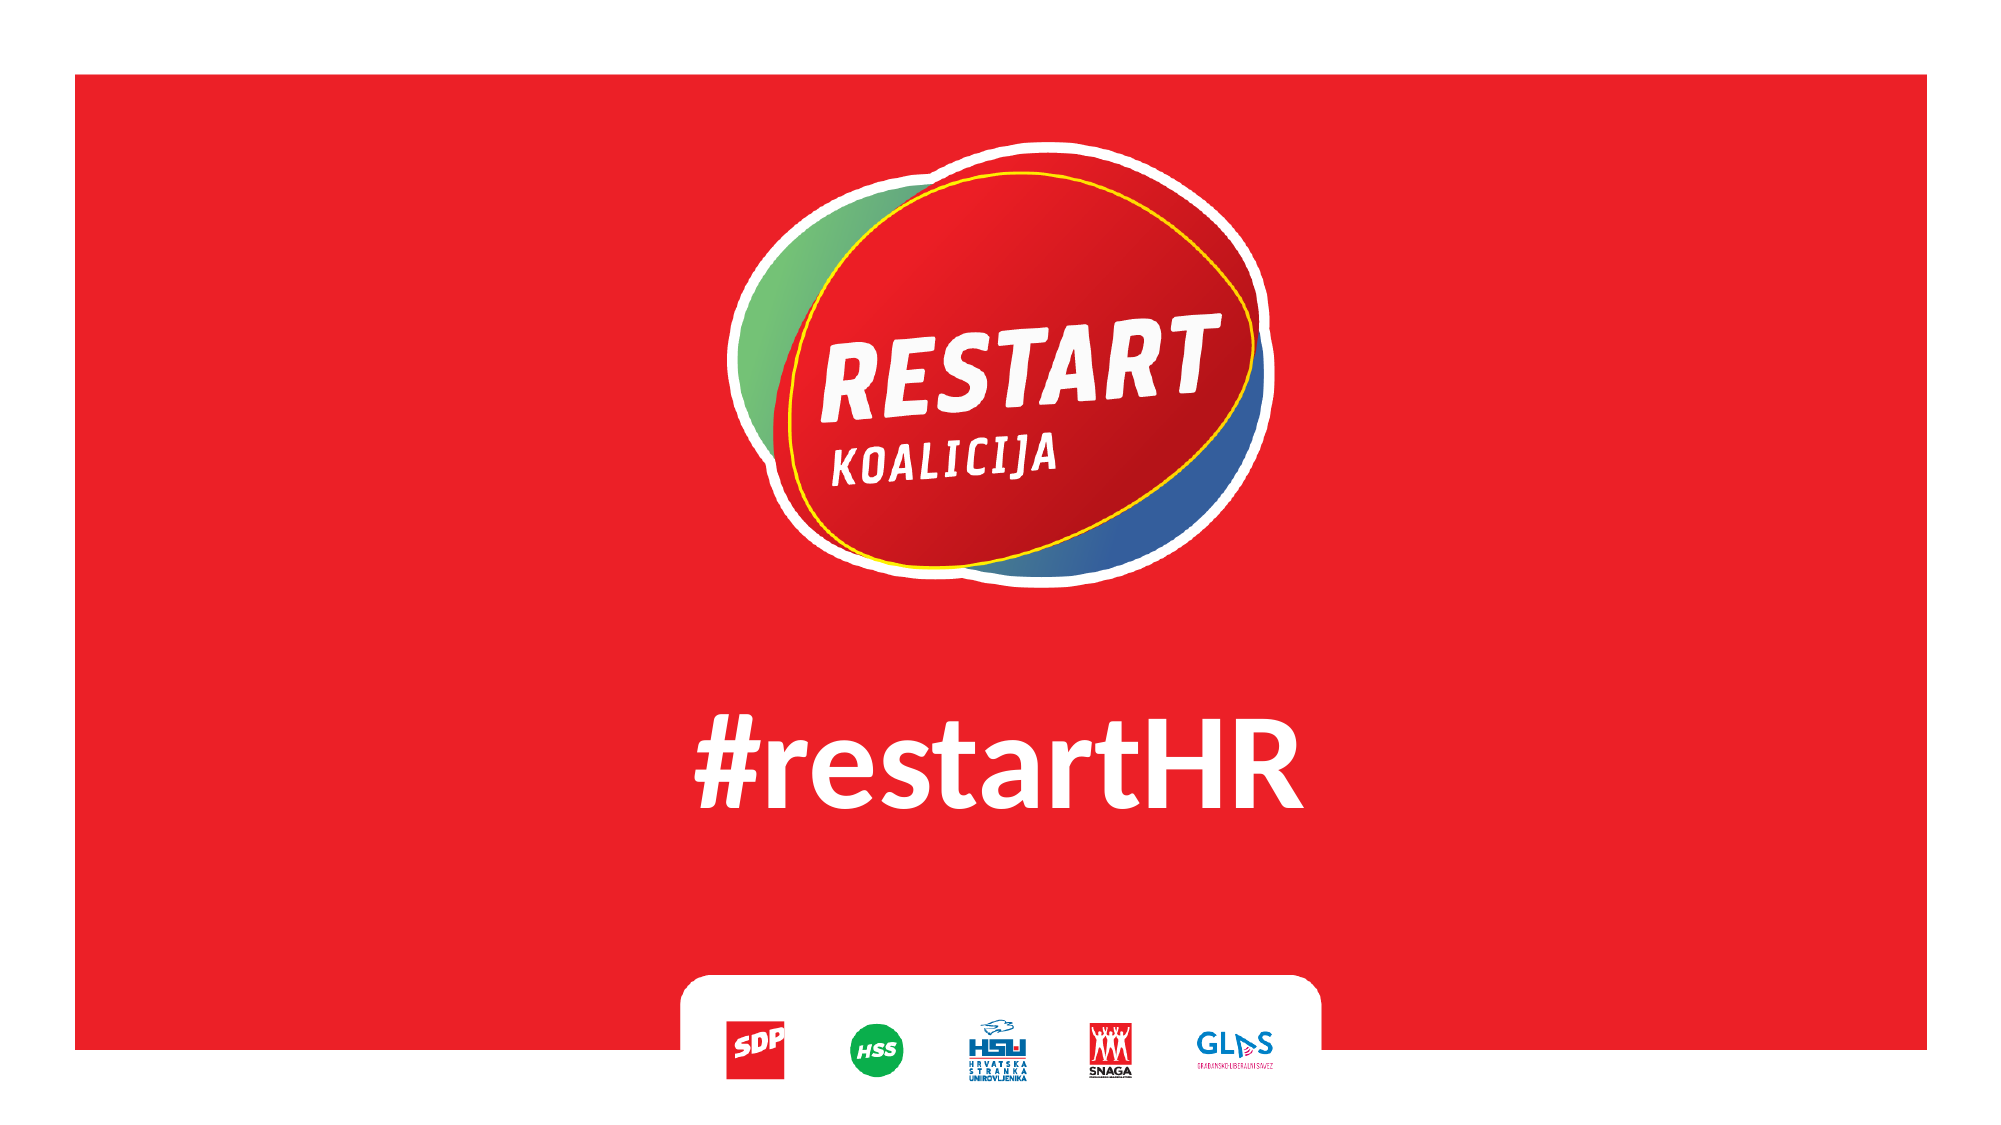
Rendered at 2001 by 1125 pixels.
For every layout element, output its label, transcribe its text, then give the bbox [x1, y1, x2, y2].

title #restartHR [137, 652, 1863, 876]
picture [0, 0, 2001, 1125]
